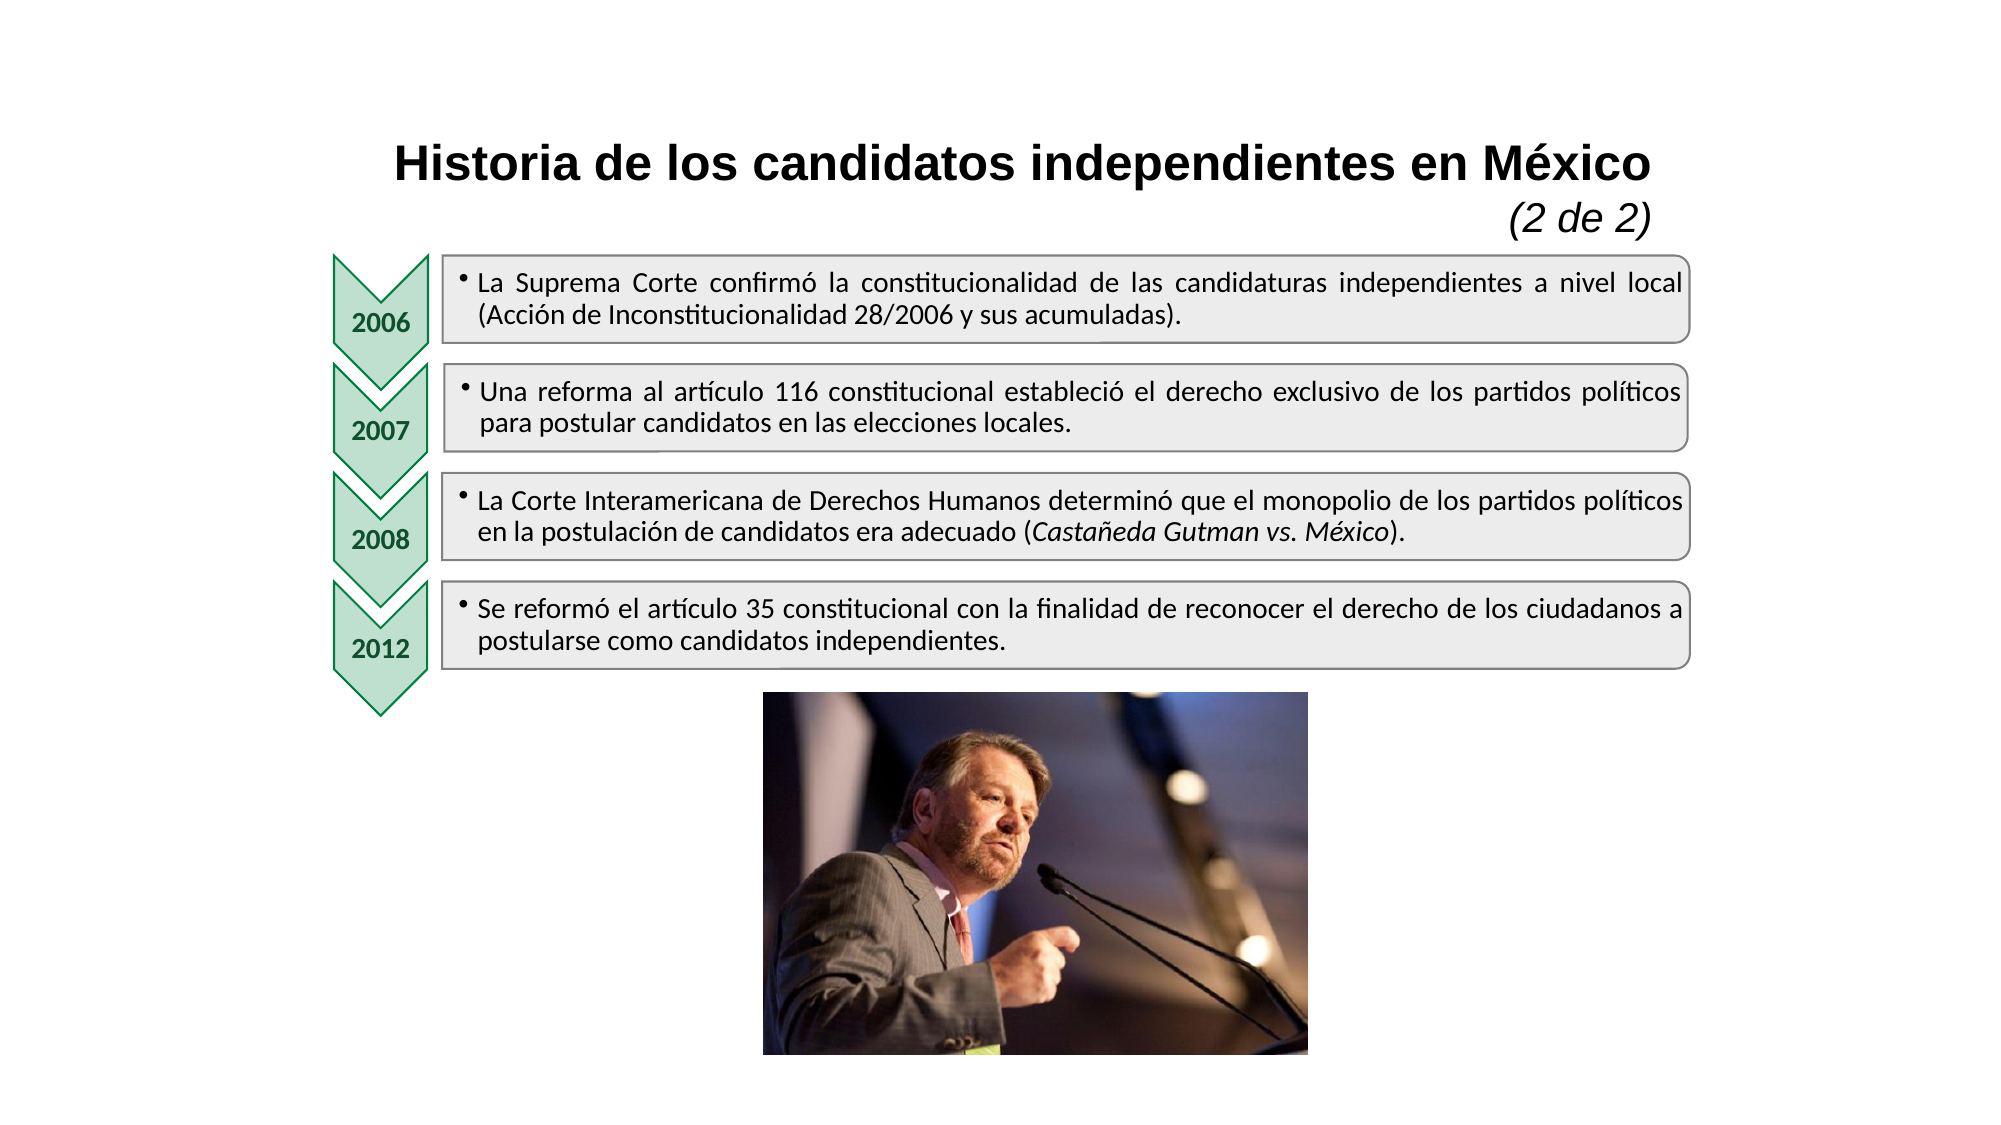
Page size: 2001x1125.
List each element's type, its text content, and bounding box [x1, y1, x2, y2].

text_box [326, 255, 1697, 717]
picture [763, 692, 1308, 1055]
text_box Historia de los candidatos independientes en México (2 de 2) [378, 123, 1668, 249]
